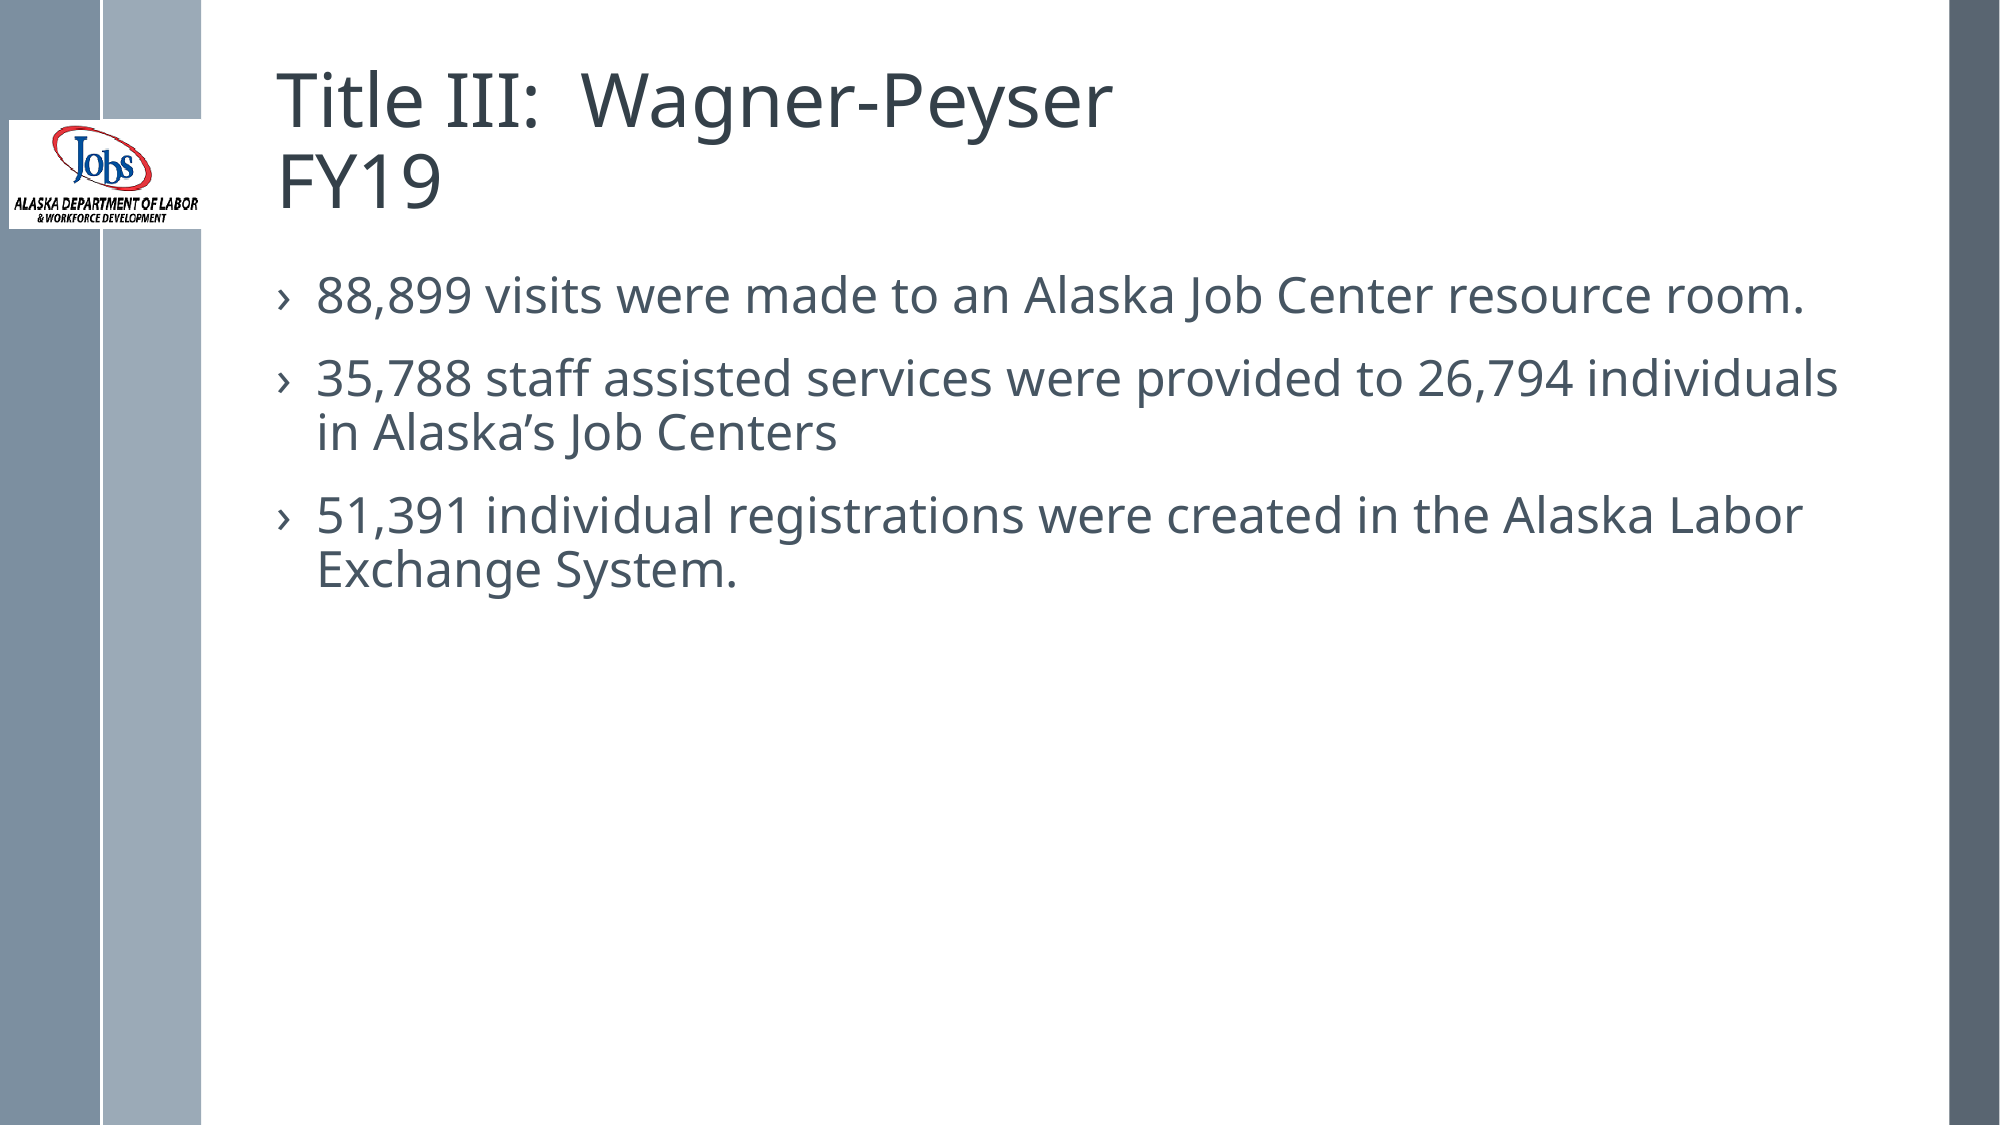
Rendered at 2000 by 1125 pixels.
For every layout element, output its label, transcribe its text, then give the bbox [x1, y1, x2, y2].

picture [9, 120, 202, 229]
title Title III: Wagner-Peyser FY19 [261, 29, 1867, 233]
list 88,899 visits were made to an Alaska Job Center resource room. 35,788 staff assisted services were provided to 26,794 individuals in Alaska’s Job Centers 51,391 individual registrations were created in the Alaska Labor Exchange System. [261, 262, 1867, 1013]
